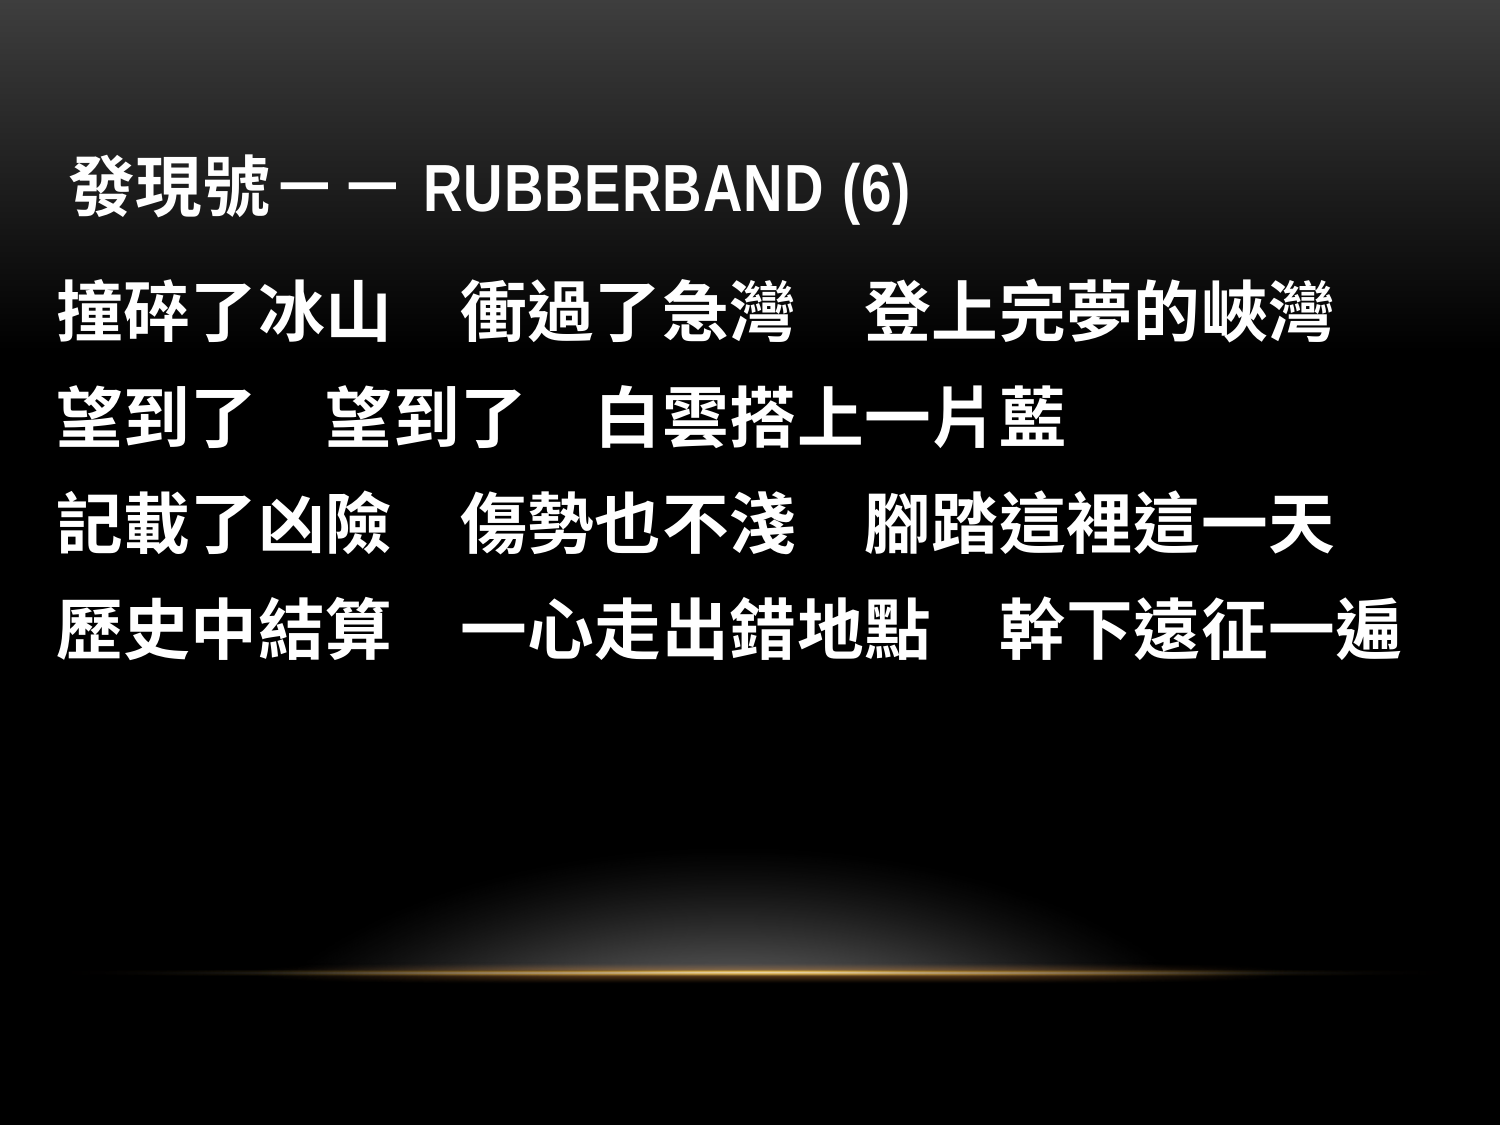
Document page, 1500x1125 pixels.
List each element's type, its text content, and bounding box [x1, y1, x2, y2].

picture [0, 0, 1500, 1125]
list 撞碎了冰山 衝過了急灣 登上完夢的峽灣 望到了 望到了 白雲搭上一片藍 記載了凶險 傷勢也不淺 腳踏這裡這一天 歷史中結算 一心走出錯地點 幹下遠征一遍 [41, 262, 1425, 1005]
title 發現號－－RubberBand (6) [53, 45, 1400, 233]
